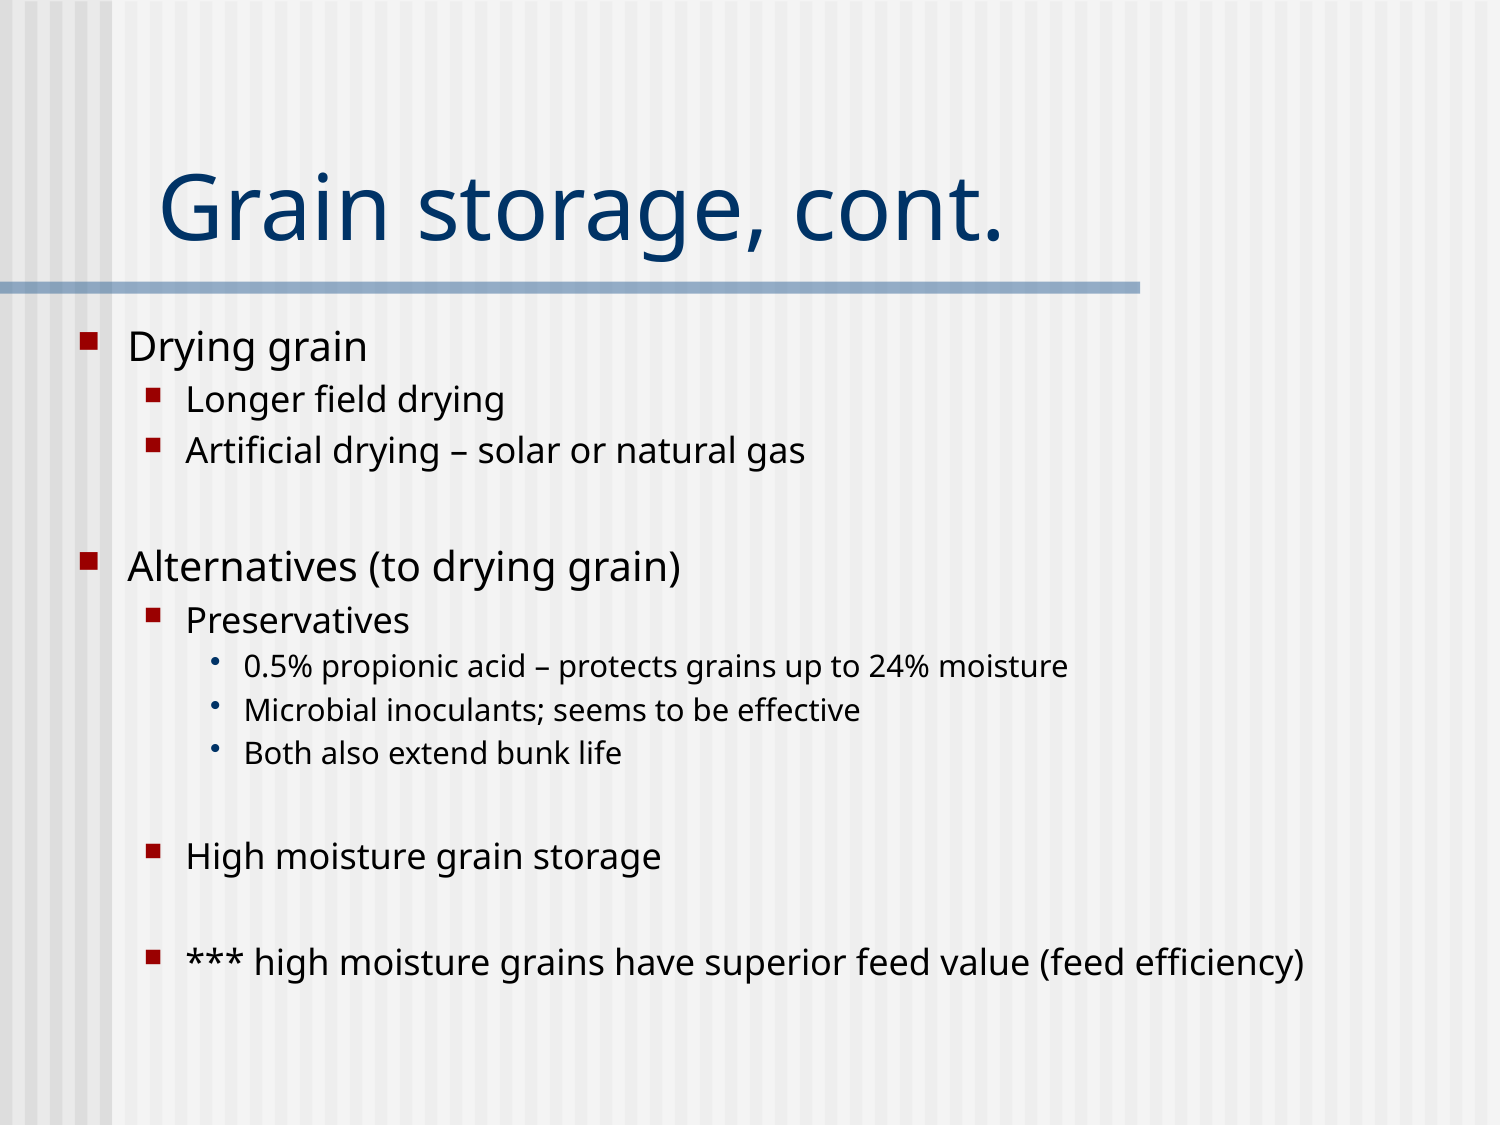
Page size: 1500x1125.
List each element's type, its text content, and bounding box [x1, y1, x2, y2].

list Drying grain Longer field drying Artificial drying – solar or natural gas Alternatives (to drying grain) Preservatives 0.5% propionic acid – protects grains up to 24% moisture Microbial inoculants; seems to be effective Both also extend bunk life High moisture grain storage *** high moisture grains have superior feed value (feed efficiency) [62, 312, 1481, 1001]
title Grain storage, cont. [142, 31, 1483, 267]
